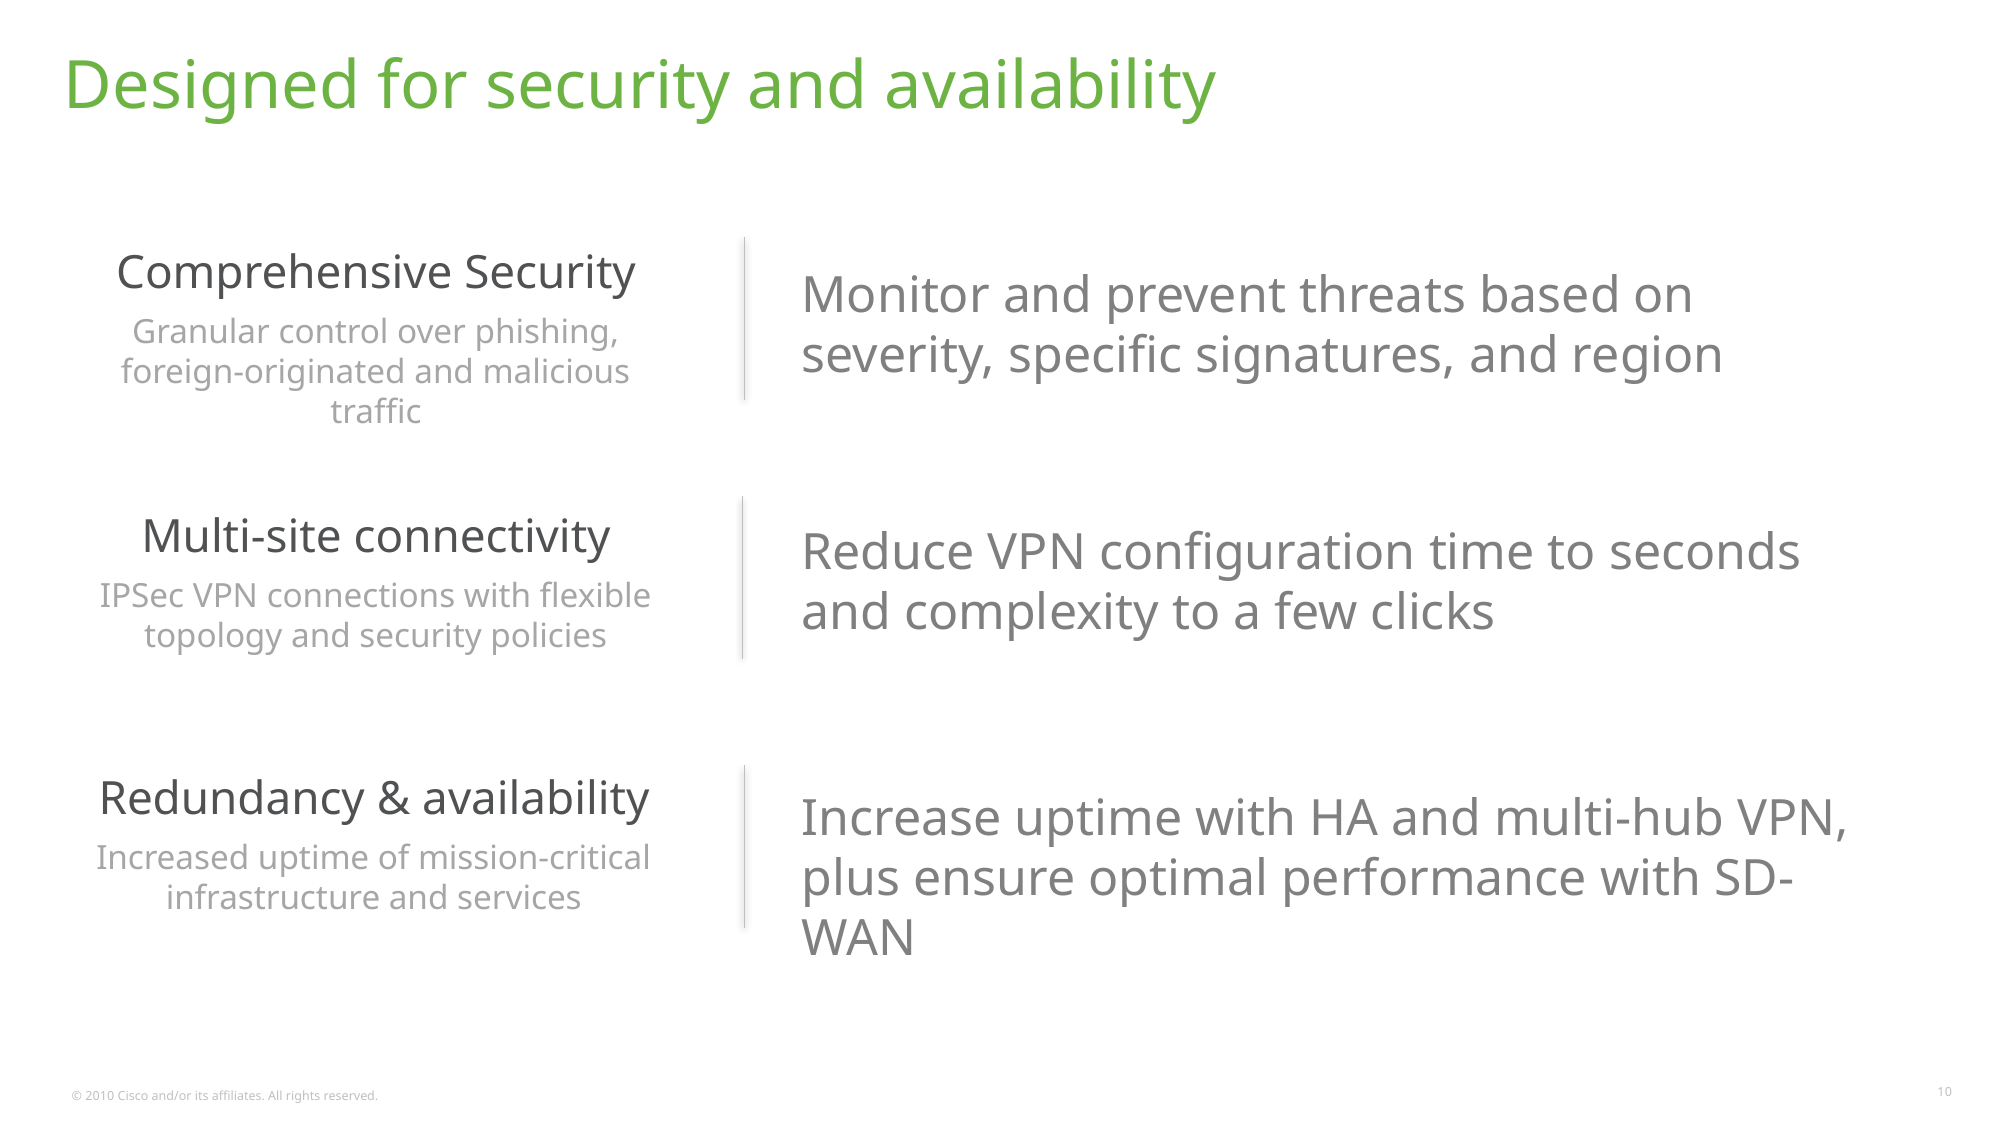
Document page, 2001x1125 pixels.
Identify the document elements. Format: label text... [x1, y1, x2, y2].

text_box Comprehensive Security Granular control over phishing, foreign-originated and malicious traffic [61, 235, 691, 438]
text_box Multi-site connectivity IPSec VPN connections with flexible topology and security policies [52, 499, 700, 662]
text_box Monitor and prevent threats based on severity, specific signatures, and region [786, 255, 1843, 391]
text_box Increase uptime with HA and multi-hub VPN, plus ensure optimal performance with SD-WAN [786, 778, 1907, 974]
text_box Redundancy & availability Increased uptime of mission-critical infrastructure and services [79, 761, 669, 924]
text_box Reduce VPN configuration time to seconds and complexity to a few clicks [786, 511, 1907, 647]
title Designed for security and availability [50, 49, 1928, 182]
